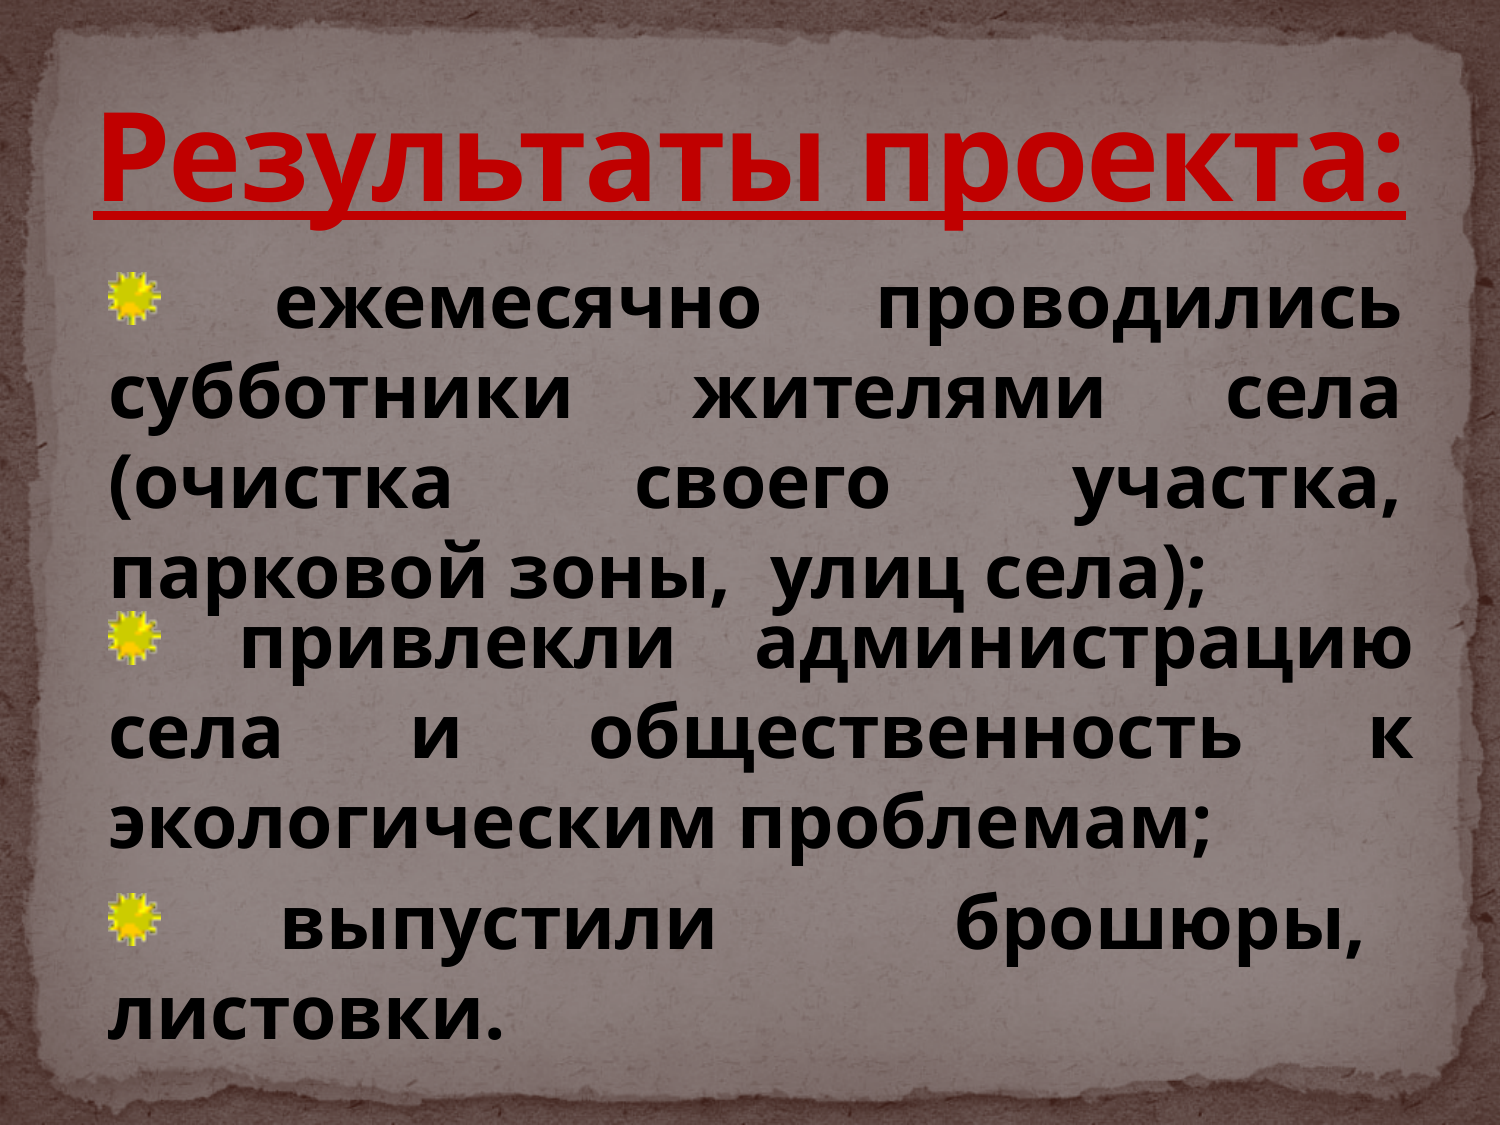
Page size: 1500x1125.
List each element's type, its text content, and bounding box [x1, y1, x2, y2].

text_box выпустили брошюры, листовки. [93, 867, 1500, 1062]
text_box привлекли администрацию села и общественность к экологическим проблемам; [93, 585, 1430, 867]
picture [108, 893, 161, 946]
text_box ежемесячно проводились субботники жителями села (очистка своего участка, парковой зоны, улиц села); [93, 246, 1418, 585]
text_box Результаты проекта: [74, 70, 1425, 270]
picture [108, 611, 161, 665]
picture [108, 272, 161, 325]
